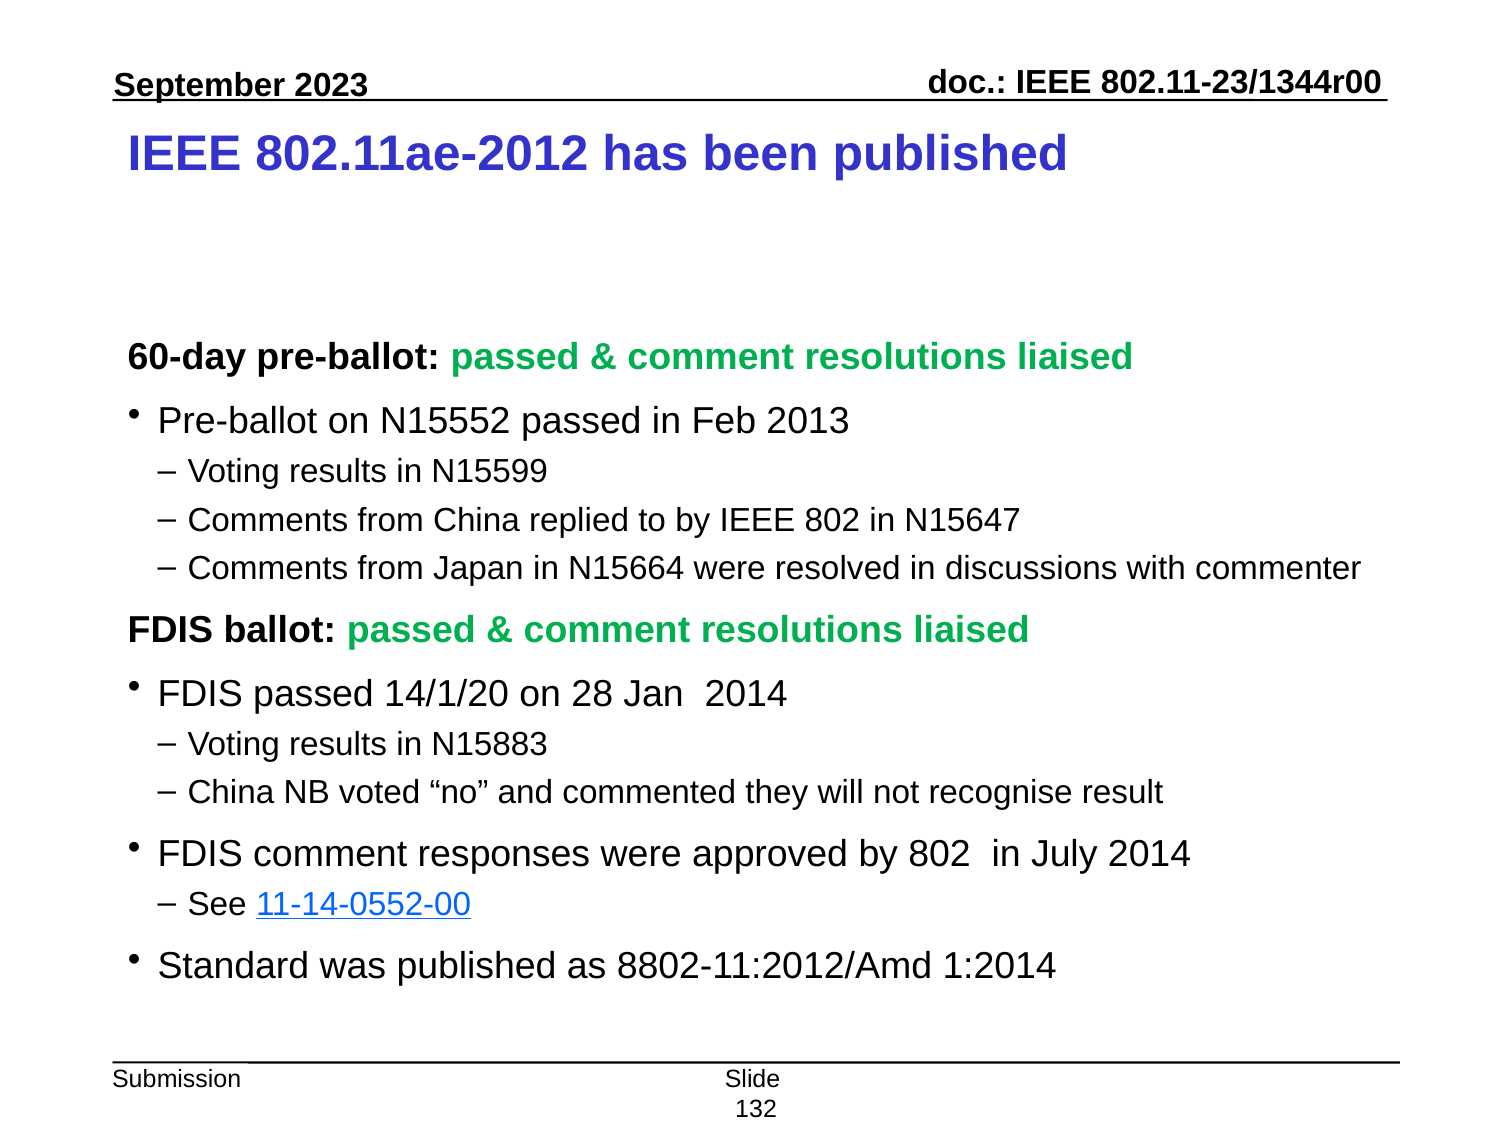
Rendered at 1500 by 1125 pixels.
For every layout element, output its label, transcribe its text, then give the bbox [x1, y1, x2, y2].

title IEEE 802.11ae-2012 has been published [112, 112, 1475, 288]
list 60-day pre-ballot: passed & comment resolutions liaised Pre-ballot on N15552 passed in Feb 2013 Voting results in N15599 Comments from China replied to by IEEE 802 in N15647 Comments from Japan in N15664 were resolved in discussions with commenter FDIS ballot: passed & comment resolutions liaised FDIS passed 14/1/20 on 28 Jan 2014 Voting results in N15883 China NB voted “no” and commented they will not recognise result FDIS comment responses were approved by 802 in July 2014 See 11-14-0552-00 Standard was published as 8802-11:2012/Amd 1:2014 [112, 324, 1388, 1000]
slide_number Slide 132 [709, 1061, 803, 1093]
